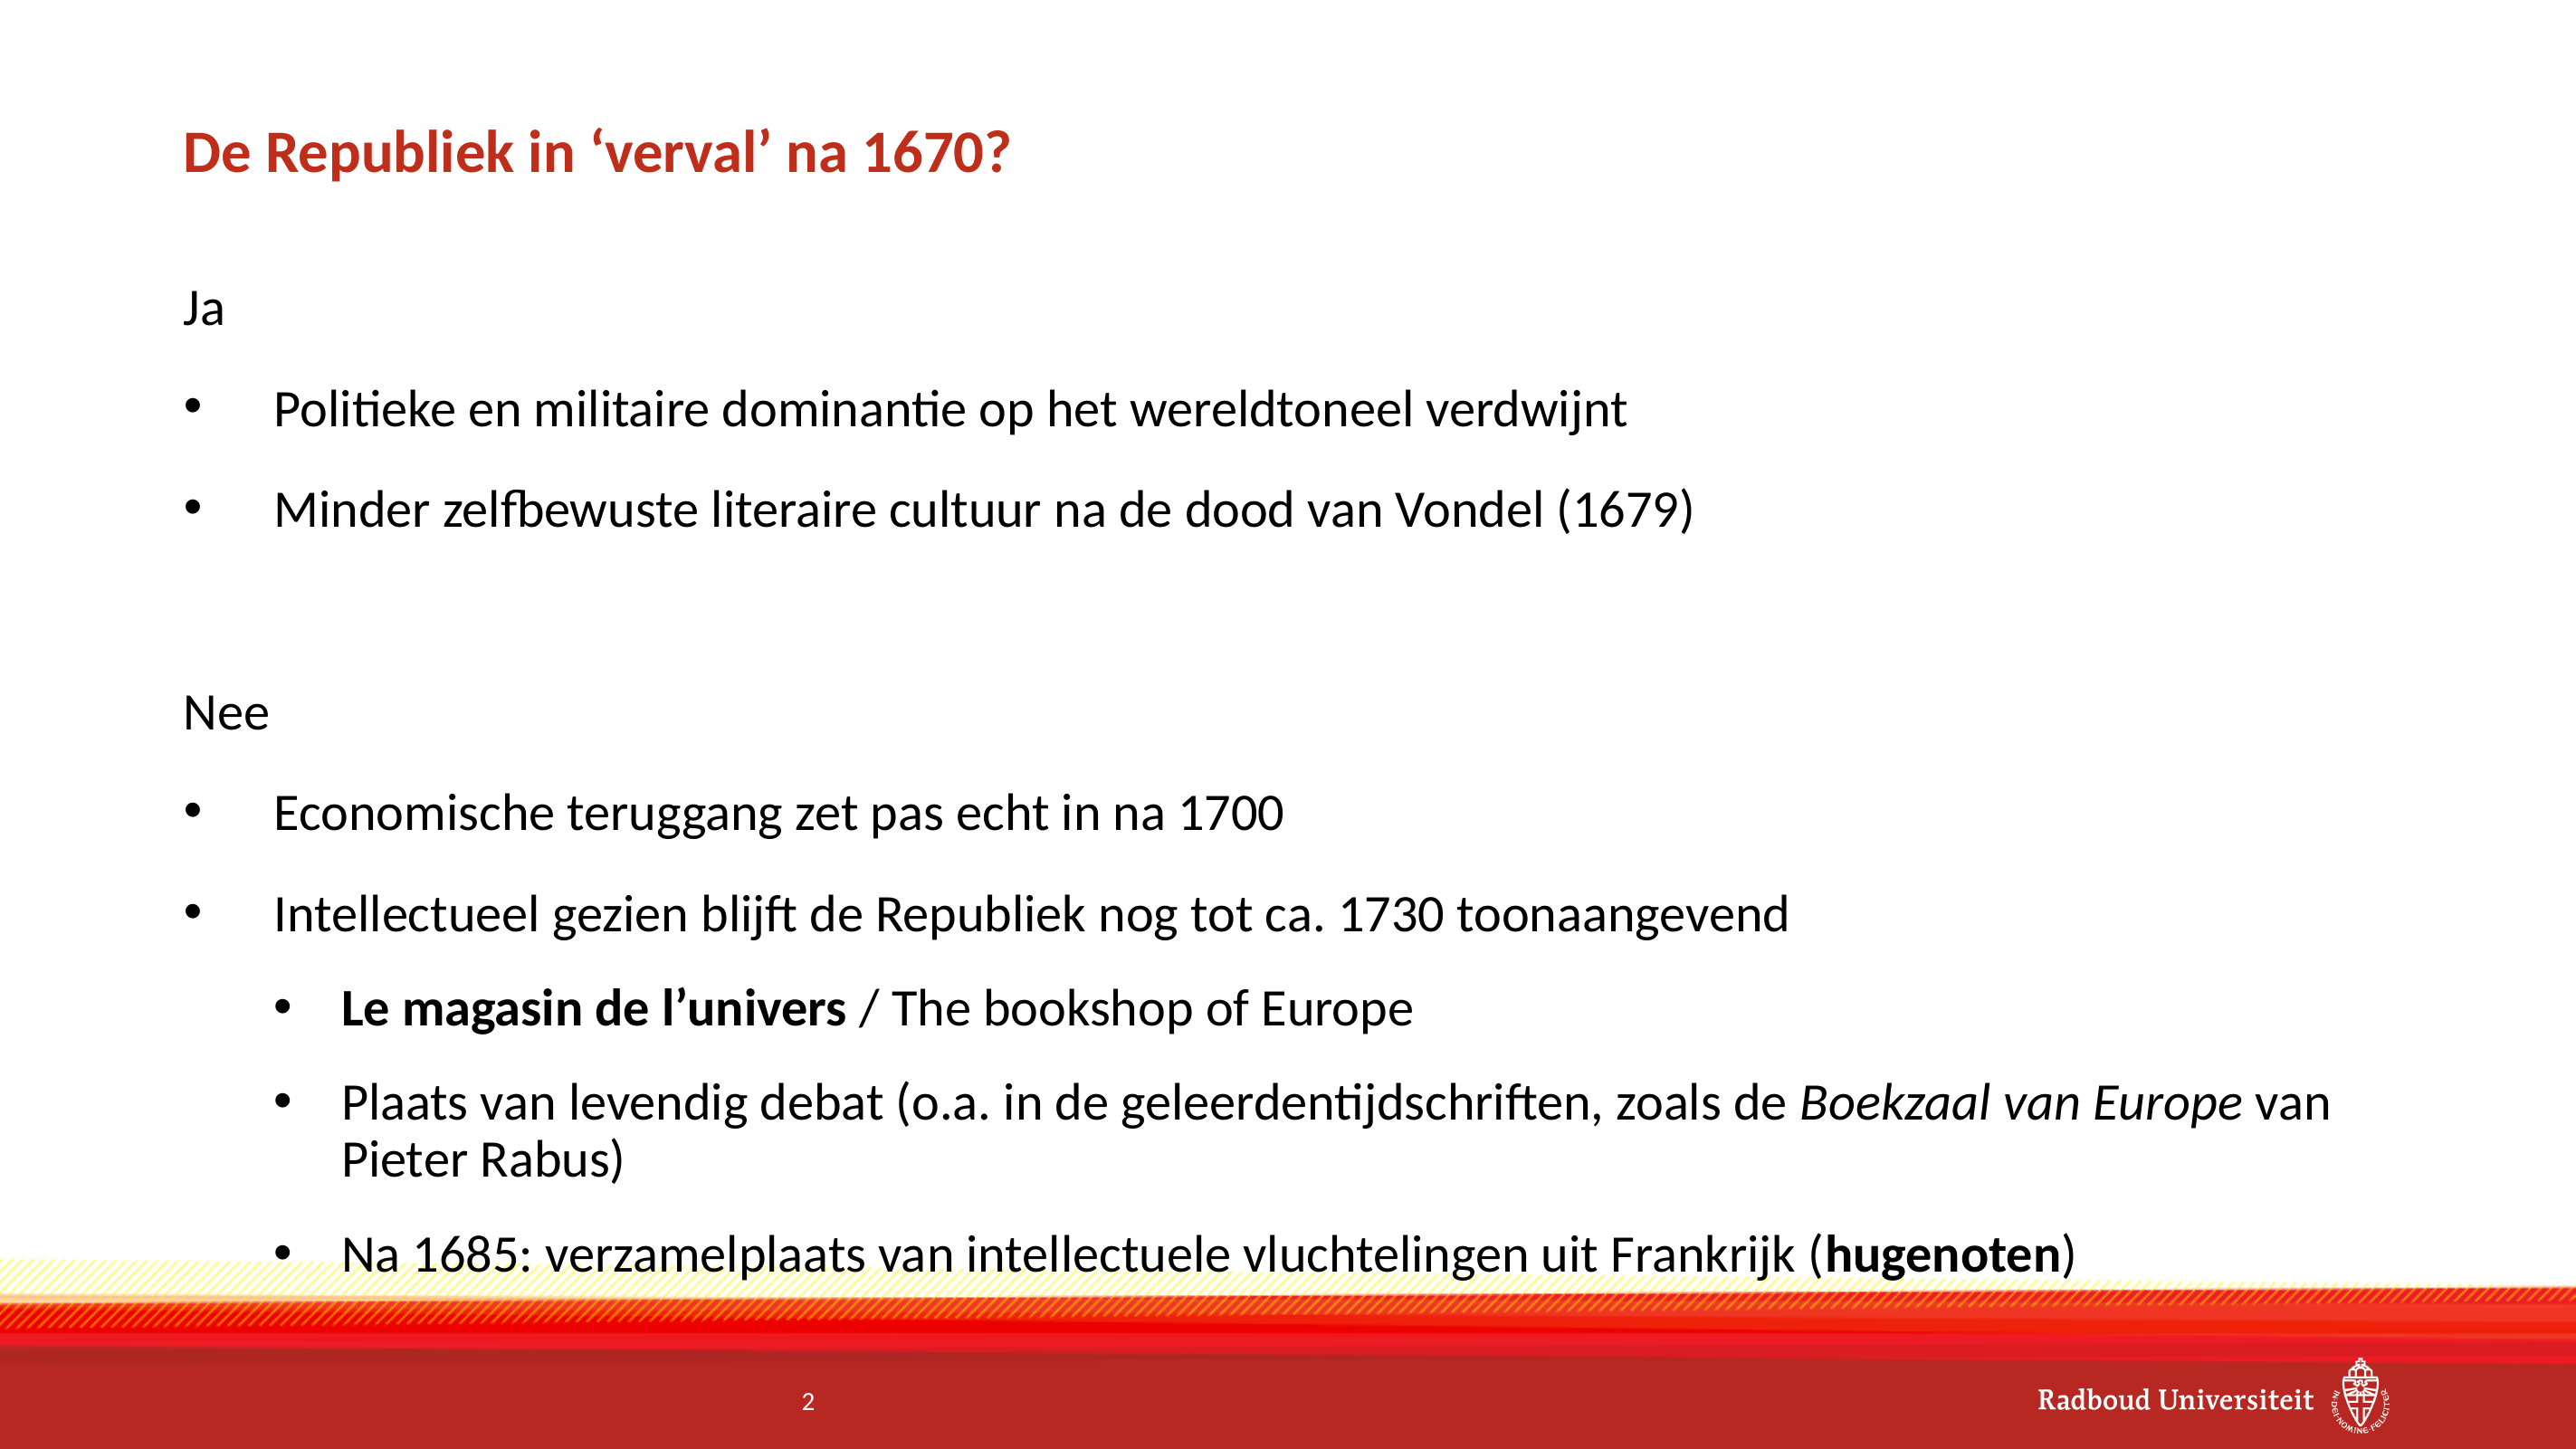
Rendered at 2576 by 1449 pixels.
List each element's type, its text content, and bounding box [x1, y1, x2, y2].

slide_number 2 [801, 1361, 926, 1439]
list Ja Politieke en militaire dominantie op het wereldtoneel verdwijnt Minder zelfbewuste literaire cultuur na de dood van Vondel (1679) Nee Economische teruggang zet pas echt in na 1700 Intellectueel gezien blijft de Republiek nog tot ca. 1730 toonaangevend Le magasin de l’univers / The bookshop of Europe Plaats van levendig debat (o.a. in de geleerdentijdschriften, zoals de Boekzaal van Europe van Pieter Rabus) Na 1685: verzamelplaats van intellectuele vluchtelingen uit Frankrijk (hugenoten) [177, 267, 2390, 1310]
title De Republiek in ‘verval’ na 1670? [178, 107, 2390, 267]
picture [0, 0, 2576, 1449]
